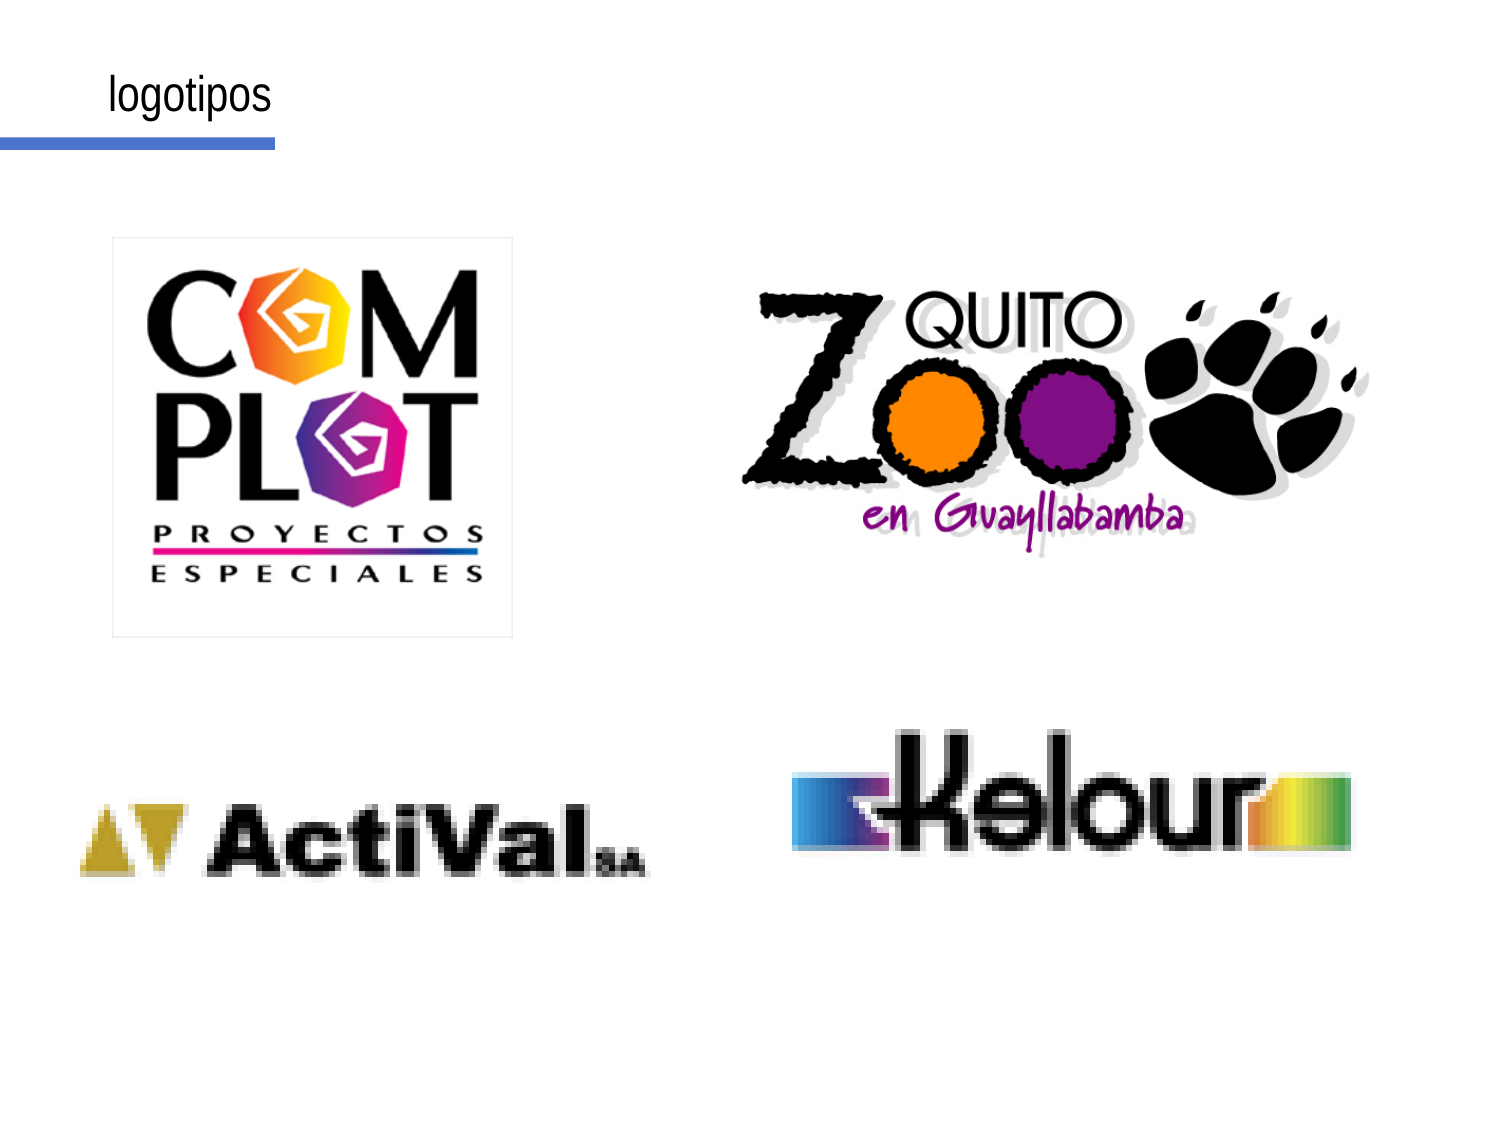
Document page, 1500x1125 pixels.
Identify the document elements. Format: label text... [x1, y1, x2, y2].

picture [112, 237, 513, 638]
text_box logotipos [93, 54, 287, 130]
picture [49, 774, 688, 902]
picture [749, 699, 1400, 888]
text_box [0, 137, 275, 150]
picture [712, 262, 1388, 573]
